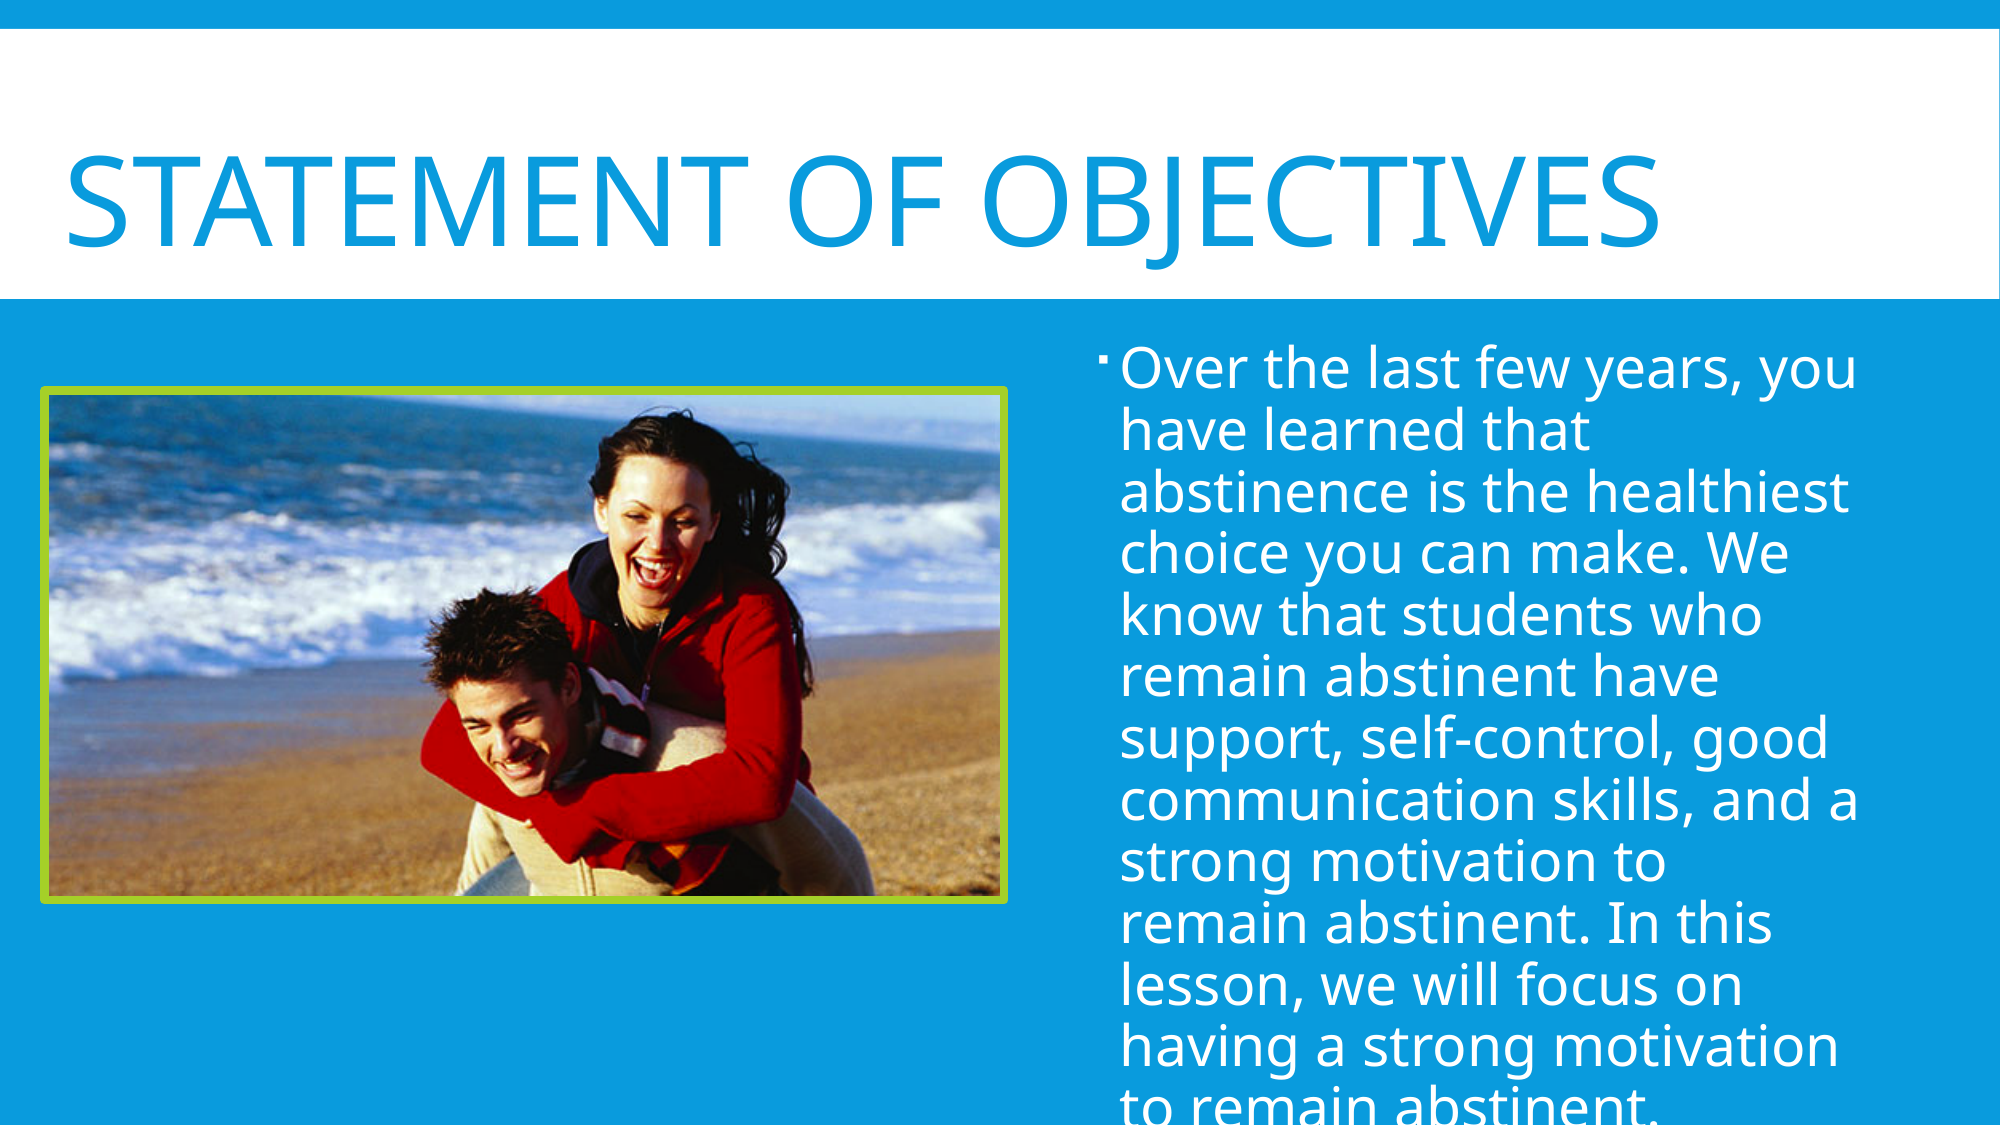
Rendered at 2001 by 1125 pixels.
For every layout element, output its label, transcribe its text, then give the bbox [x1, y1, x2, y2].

title Statement of Objectives [48, 99, 1774, 317]
list Over the last few years, you have learned that abstinence is the healthiest choice you can make. We know that students who remain abstinent have support, self-control, good communication skills, and a strong motivation to remain abstinent. In this lesson, we will focus on having a strong motivation to remain abstinent. [1075, 332, 1881, 1125]
picture [48, 394, 1001, 897]
